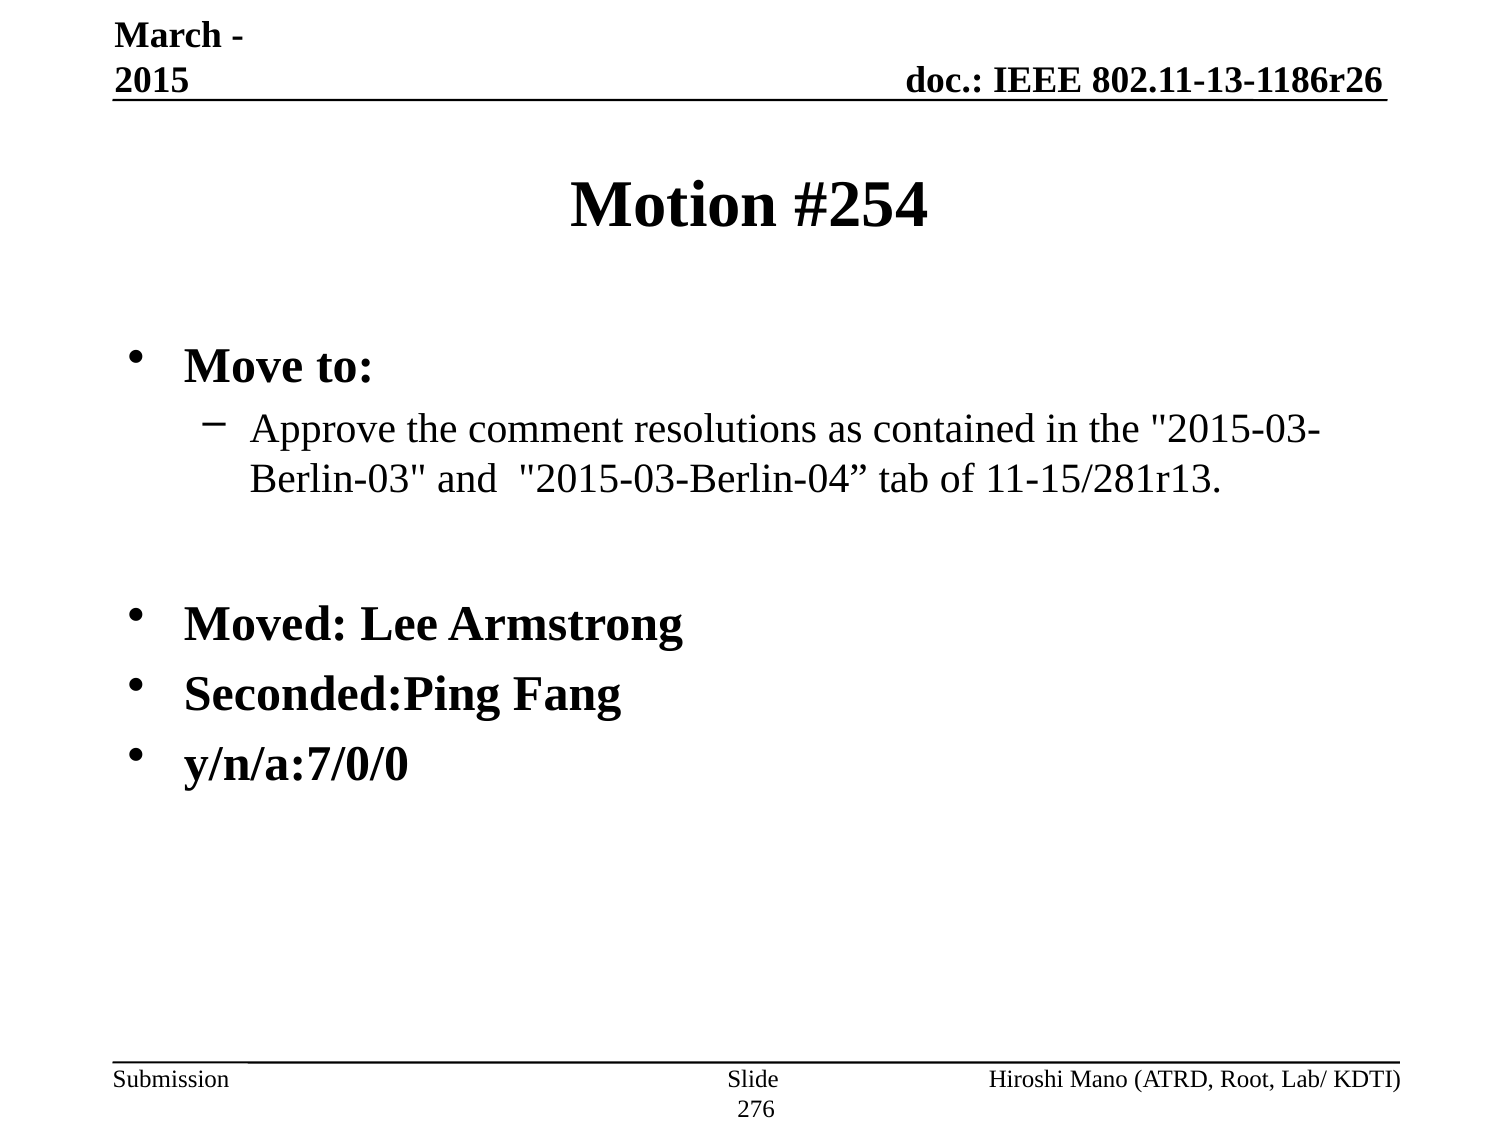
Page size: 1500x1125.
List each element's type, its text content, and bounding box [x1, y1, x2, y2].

footer Hiroshi Mano (ATRD, Root, Lab/ KDTI) [984, 1061, 1402, 1093]
title Motion #254 [112, 112, 1388, 288]
slide_number March -2015 [114, 54, 273, 101]
slide_number Slide 276 [712, 1061, 800, 1093]
list Move to: Approve the comment resolutions as contained in the "2015-03-Berlin-03" and "2015-03-Berlin-04” tab of 11-15/281r13. Moved: Lee Armstrong Seconded:Ping Fang y/n/a:7/0/0 [112, 324, 1388, 1001]
